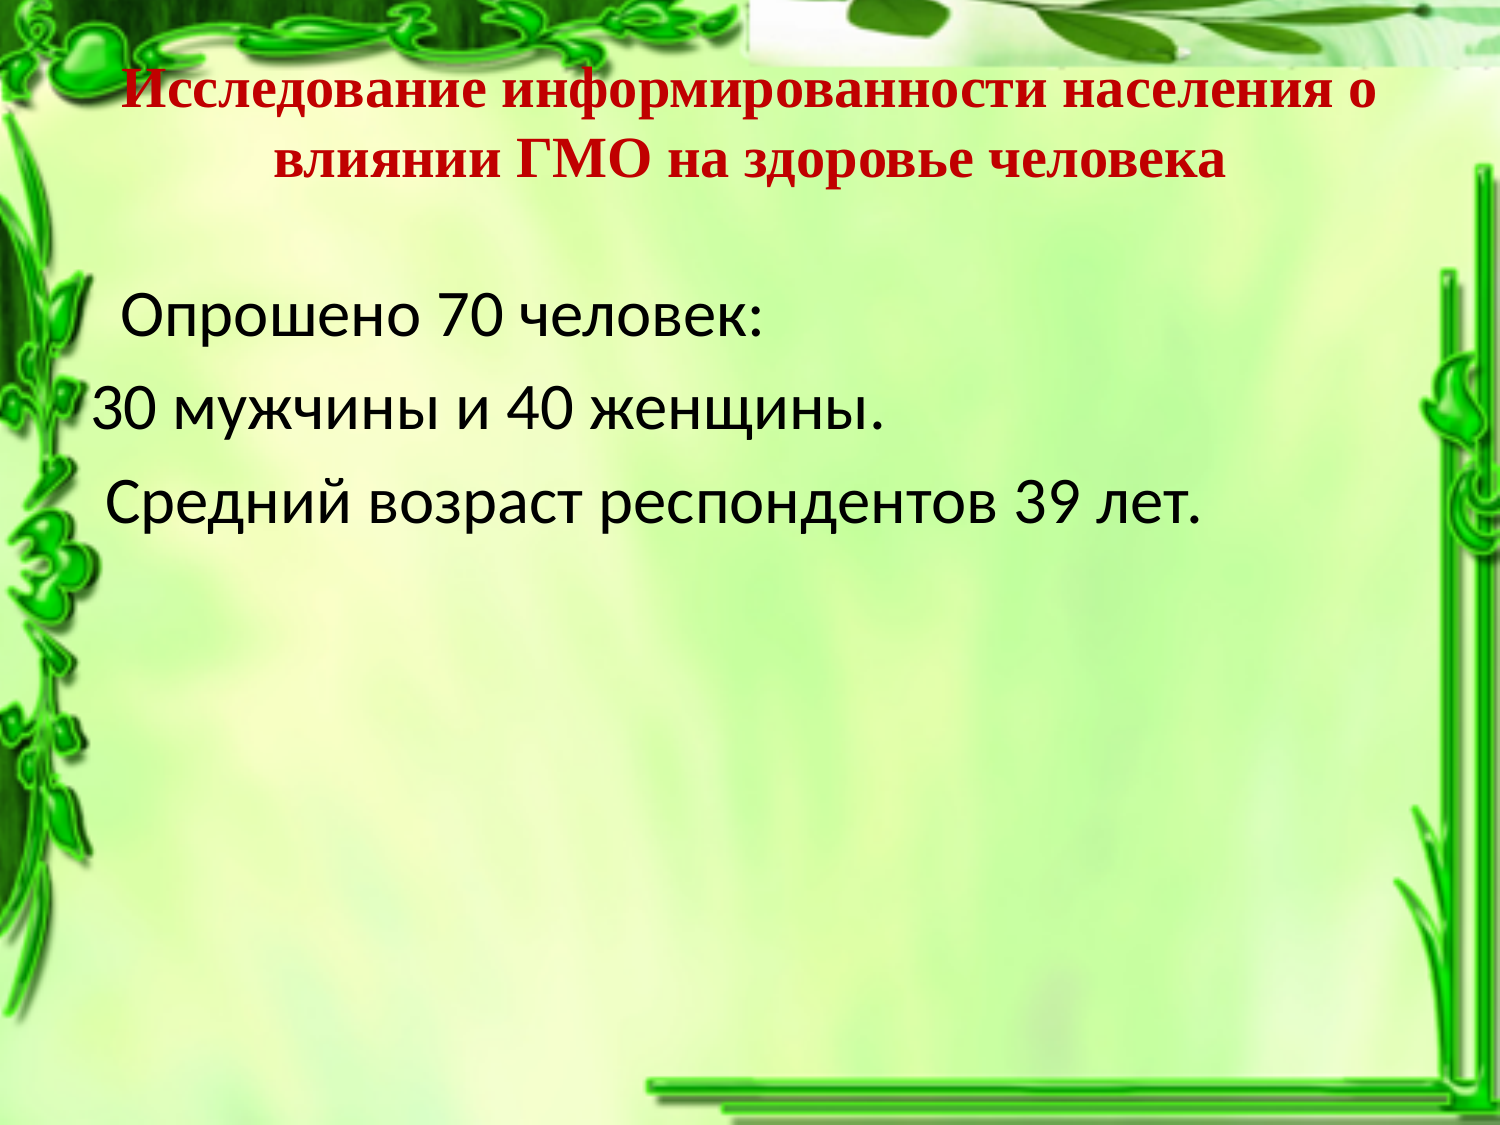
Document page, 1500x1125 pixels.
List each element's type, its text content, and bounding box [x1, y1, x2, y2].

list Опрошено 70 человек: 30 мужчины и 40 женщины. Средний возраст респондентов 39 лет. [74, 262, 1426, 1006]
title Исследование информированности населения о влиянии ГМО на здоровье человека [74, 44, 1426, 233]
picture [0, 0, 1500, 1125]
